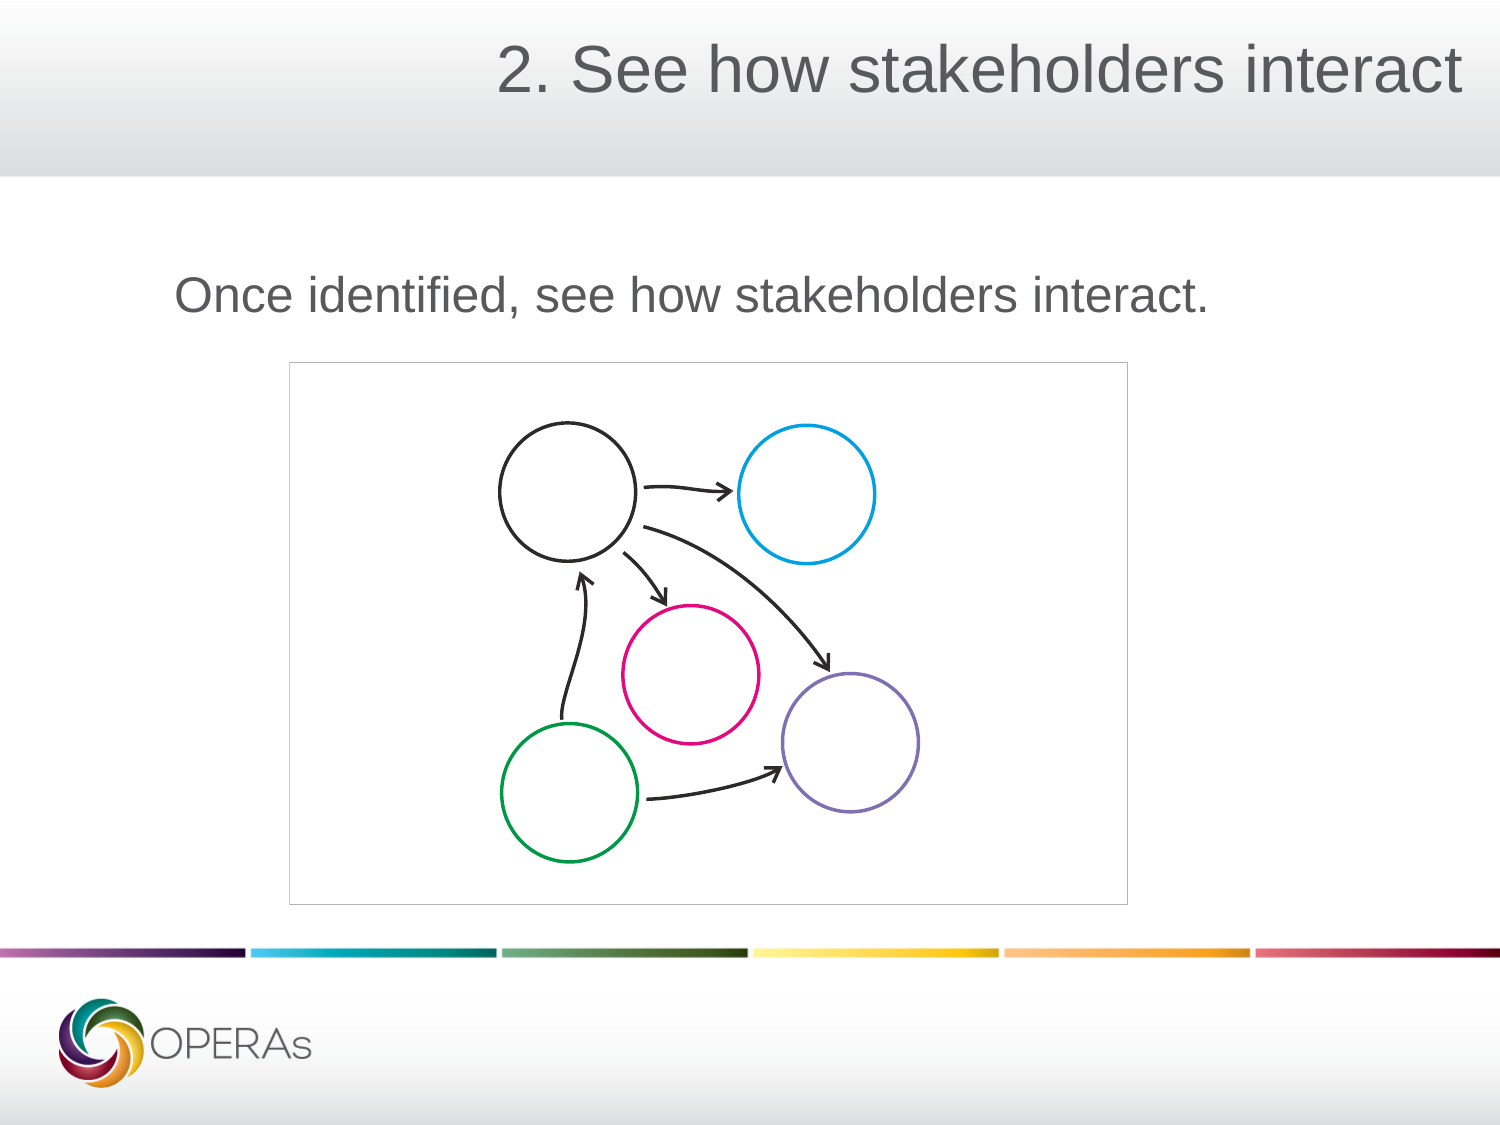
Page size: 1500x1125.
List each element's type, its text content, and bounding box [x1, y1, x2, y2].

picture [0, 0, 1500, 1125]
title 2. See how stakeholders interact [88, 30, 1464, 177]
text_box Once identified, see how stakeholders interact. [159, 255, 1376, 330]
